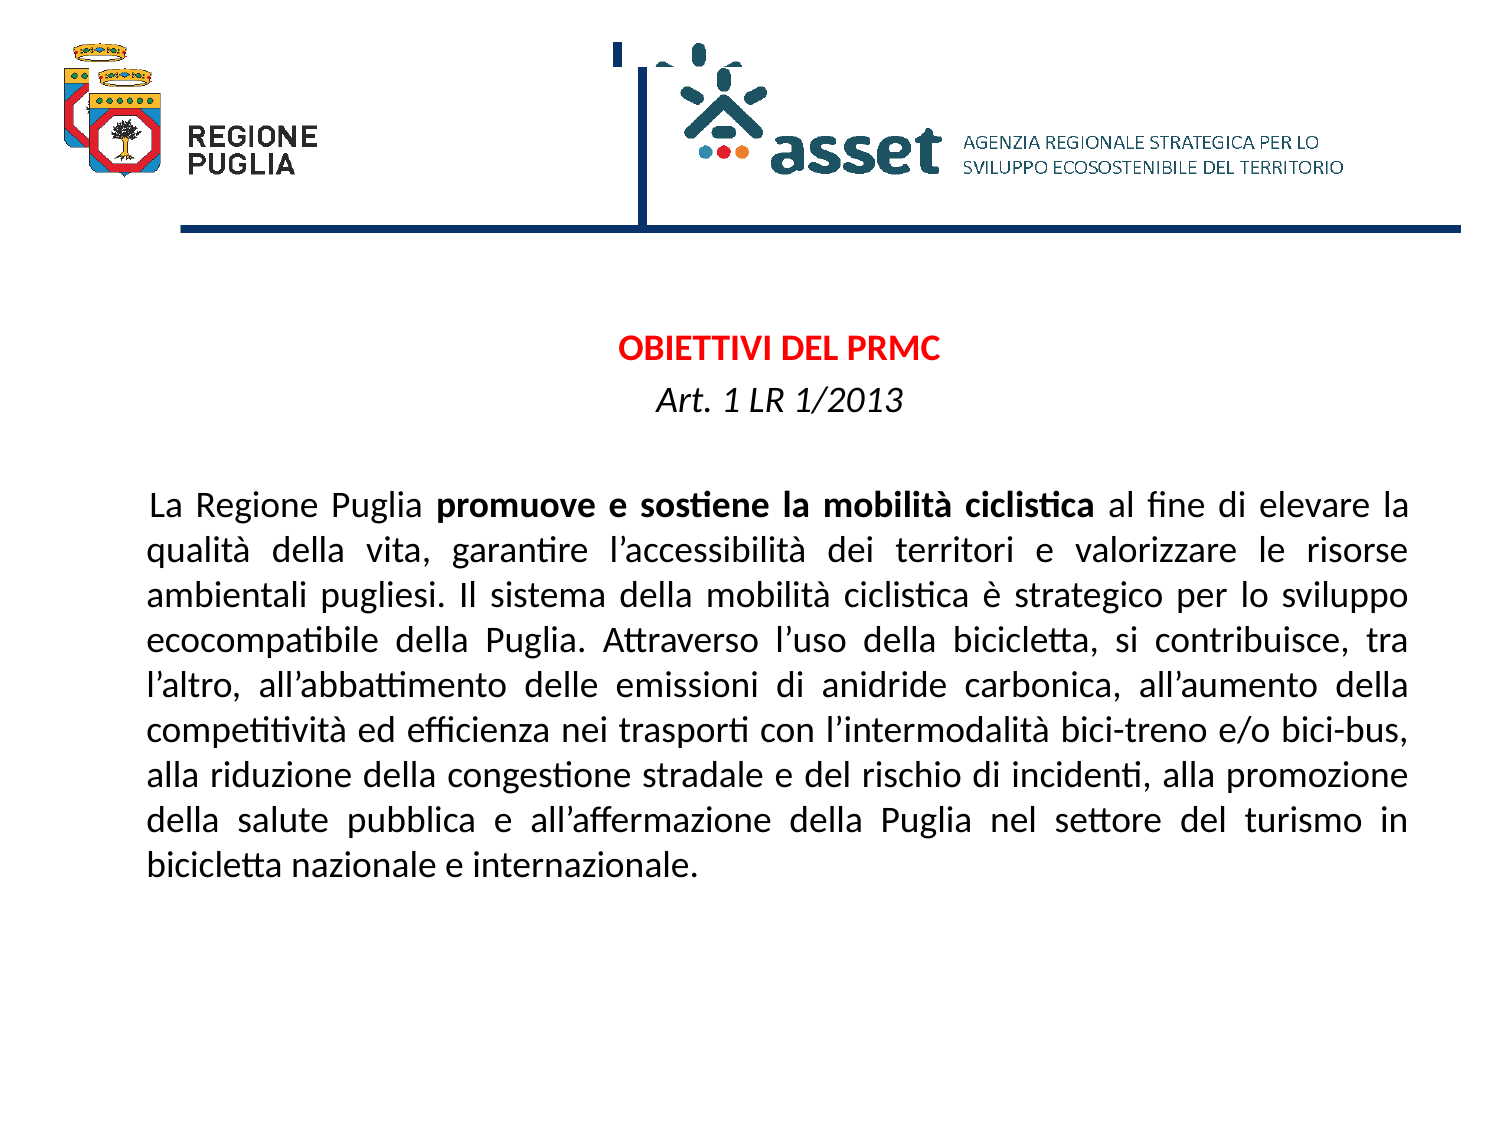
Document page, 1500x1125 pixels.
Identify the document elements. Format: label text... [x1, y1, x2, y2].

list OBIETTIVI DEL PRMC Art. 1 LR 1/2013 La Regione Puglia promuove e sostiene la mobilità ciclistica al fine di elevare la qualità della vita, garantire l’accessibilità dei territori e valorizzare le risorse ambientali pugliesi. Il sistema della mobilità ciclistica è strategico per lo sviluppo ecocompatibile della Puglia. Attraverso l’uso della bicicletta, si contribuisce, tra l’altro, all’abbattimento delle emissioni di anidride carbonica, all’aumento della competitività ed efficienza nei trasporti con l’intermodalità bici-treno e/o bici-bus, alla riduzione della congestione stradale e del rischio di incidenti, alla promozione della salute pubblica e all’affermazione della Puglia nel settore del turismo in bicicletta nazionale e internazionale. [75, 262, 1425, 1005]
picture [64, 42, 1461, 234]
